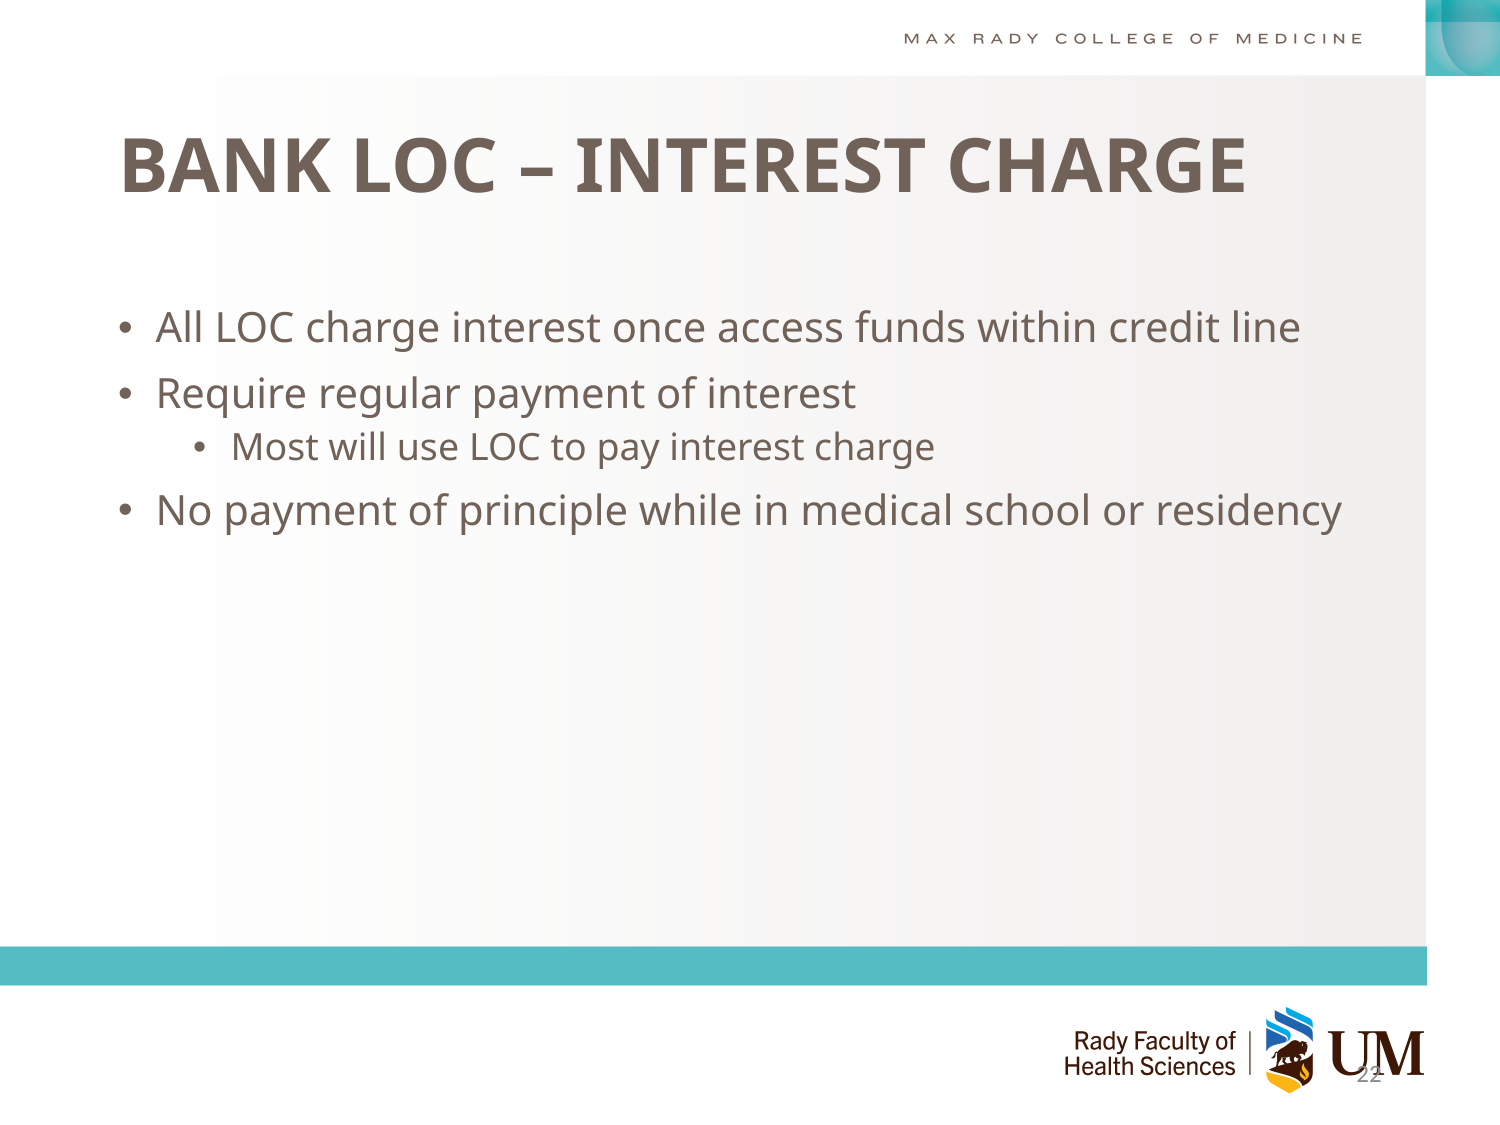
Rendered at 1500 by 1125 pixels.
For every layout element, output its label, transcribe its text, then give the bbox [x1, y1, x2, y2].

picture [0, 0, 1500, 1125]
list All LOC charge interest once access funds within credit line Require regular payment of interest Most will use LOC to pay interest charge No payment of principle while in medical school or residency [103, 299, 1423, 1014]
slide_number 22 [1059, 1042, 1397, 1103]
title BANK LOC – INTEREST CHARGE [103, 59, 1423, 278]
